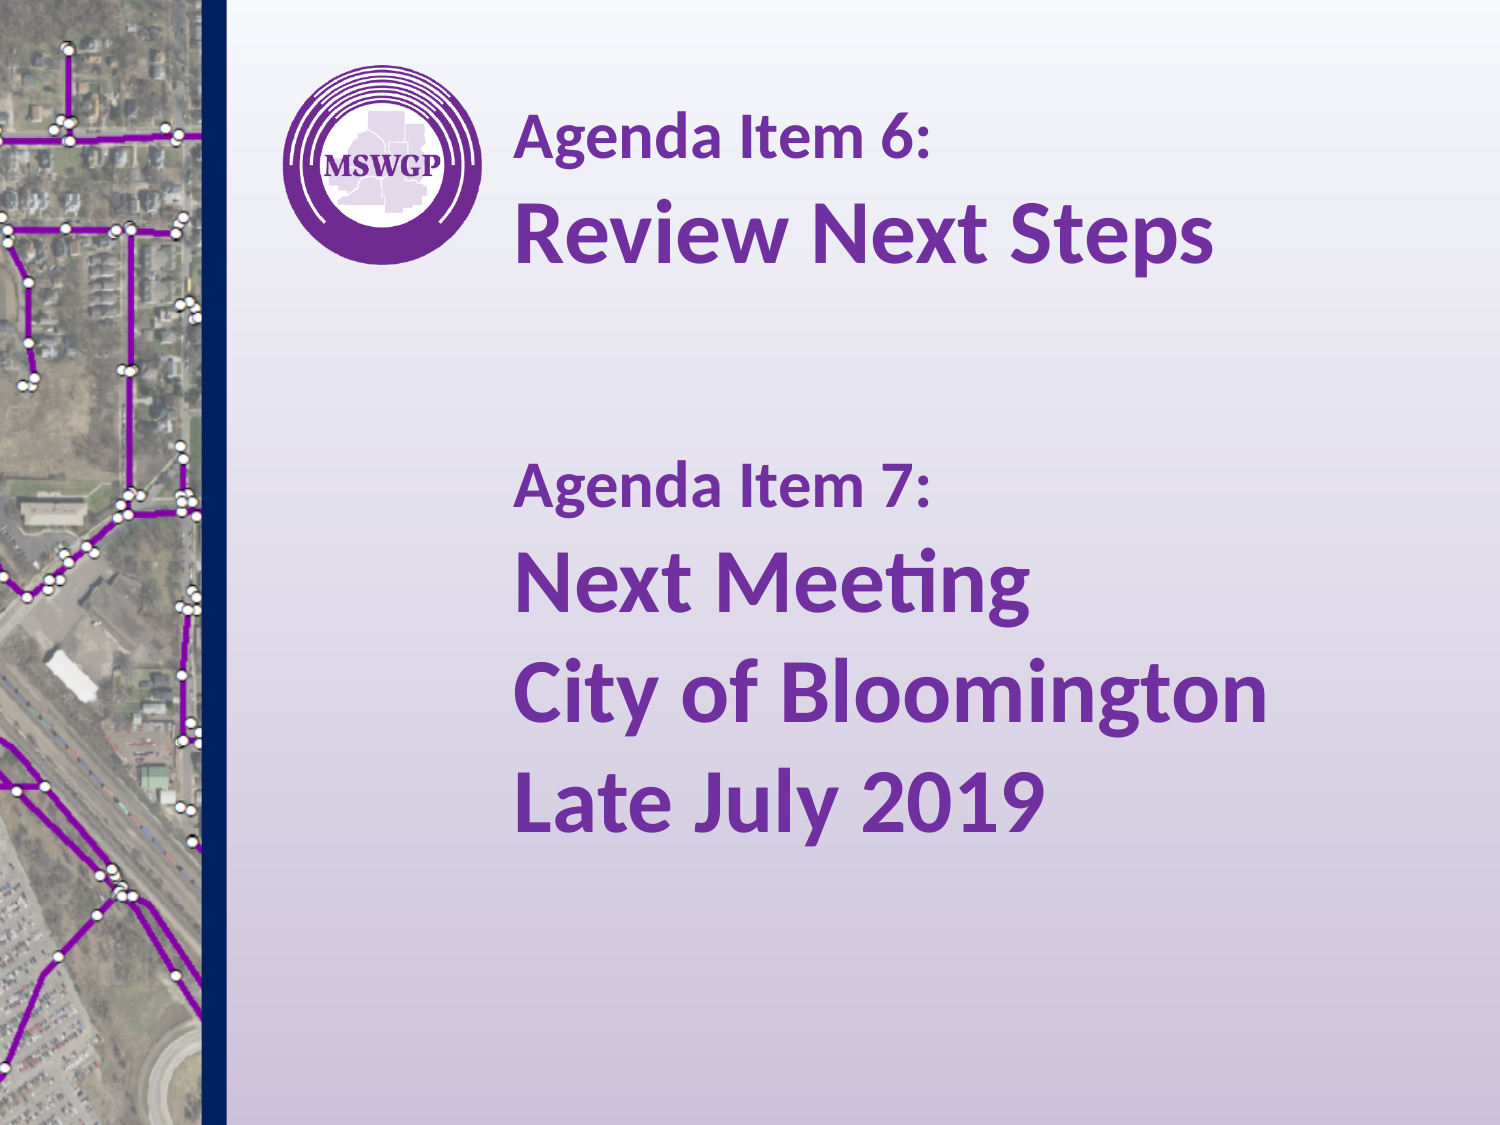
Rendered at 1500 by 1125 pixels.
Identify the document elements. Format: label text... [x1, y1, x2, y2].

picture [264, 49, 494, 276]
text_box Agenda Item 6: Review Next Steps Agenda Item 7: Next Meeting City of Bloomington Late July 2019 [498, 84, 1500, 859]
picture [0, 0, 226, 1125]
text_box [229, 0, 1500, 1125]
